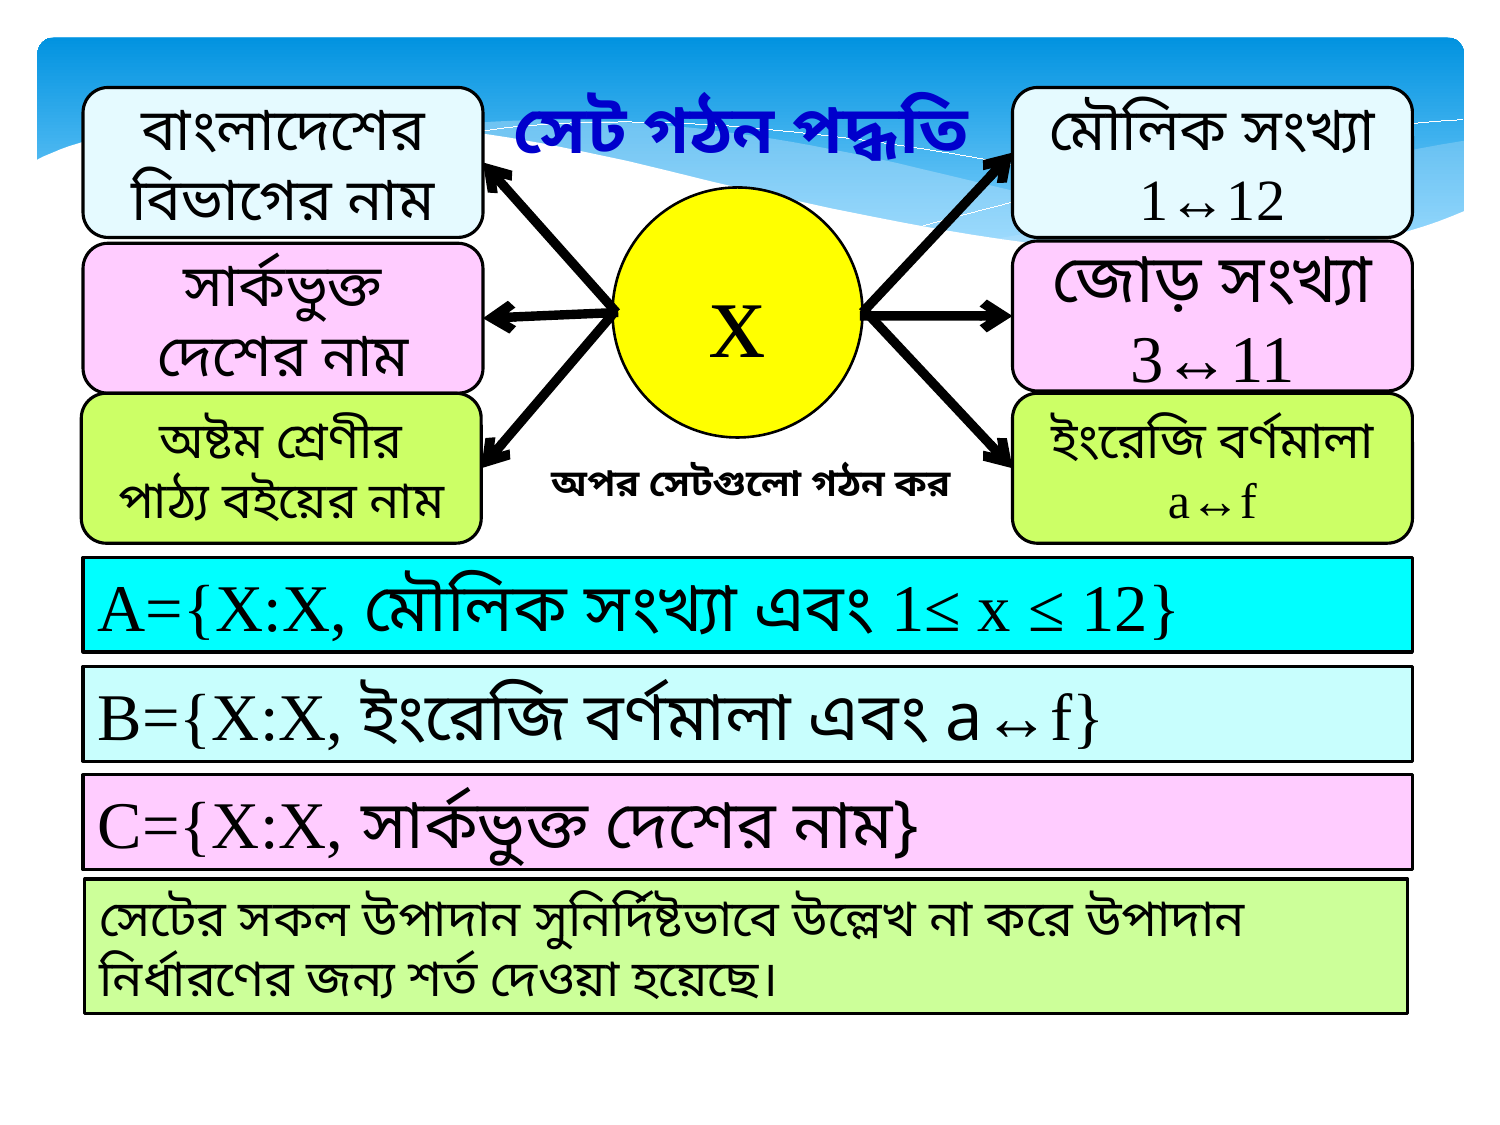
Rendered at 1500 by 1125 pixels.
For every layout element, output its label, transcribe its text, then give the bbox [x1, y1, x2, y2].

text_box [482, 312, 619, 319]
text_box সার্কভুক্ত দেশের নাম [81, 241, 476, 393]
text_box জোড় সংখ্যা 3↔11 [1018, 239, 1414, 392]
text_box C={X:X, সার্কভুক্ত দেশের নাম} [82, 774, 1413, 870]
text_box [862, 152, 1013, 313]
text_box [866, 324, 1013, 469]
text_box সেট গঠন পদ্ধতি [498, 79, 984, 174]
text_box সেটের সকল উপাদান সুনির্দিষ্টভাবে উল্লেখ না করে উপাদান নির্ধারণের জন্য শর্ত দেওয়া হয়েছে। [84, 879, 1408, 1014]
text_box মৌলিক সংখ্যা 1↔12 [1011, 86, 1414, 239]
text_box A={X:X, মৌলিক সংখ্যা এবং 1≤ x ≤ 12} [82, 557, 1413, 653]
text_box B={X:X, ইংরেজি বর্ণমালা এবং a↔f} [82, 666, 1413, 762]
text_box অষ্টম শ্রেণীর পাঠ্য বইয়ের নাম [79, 391, 483, 545]
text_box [480, 327, 613, 469]
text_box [482, 162, 617, 310]
text_box বাংলাদেশের বিভাগের নাম [81, 86, 485, 239]
text_box x [618, 186, 860, 439]
text_box অপর সেটগুলো গঠন কর [536, 451, 966, 512]
text_box ইংরেজি বর্ণমালা a↔f [1011, 391, 1414, 545]
